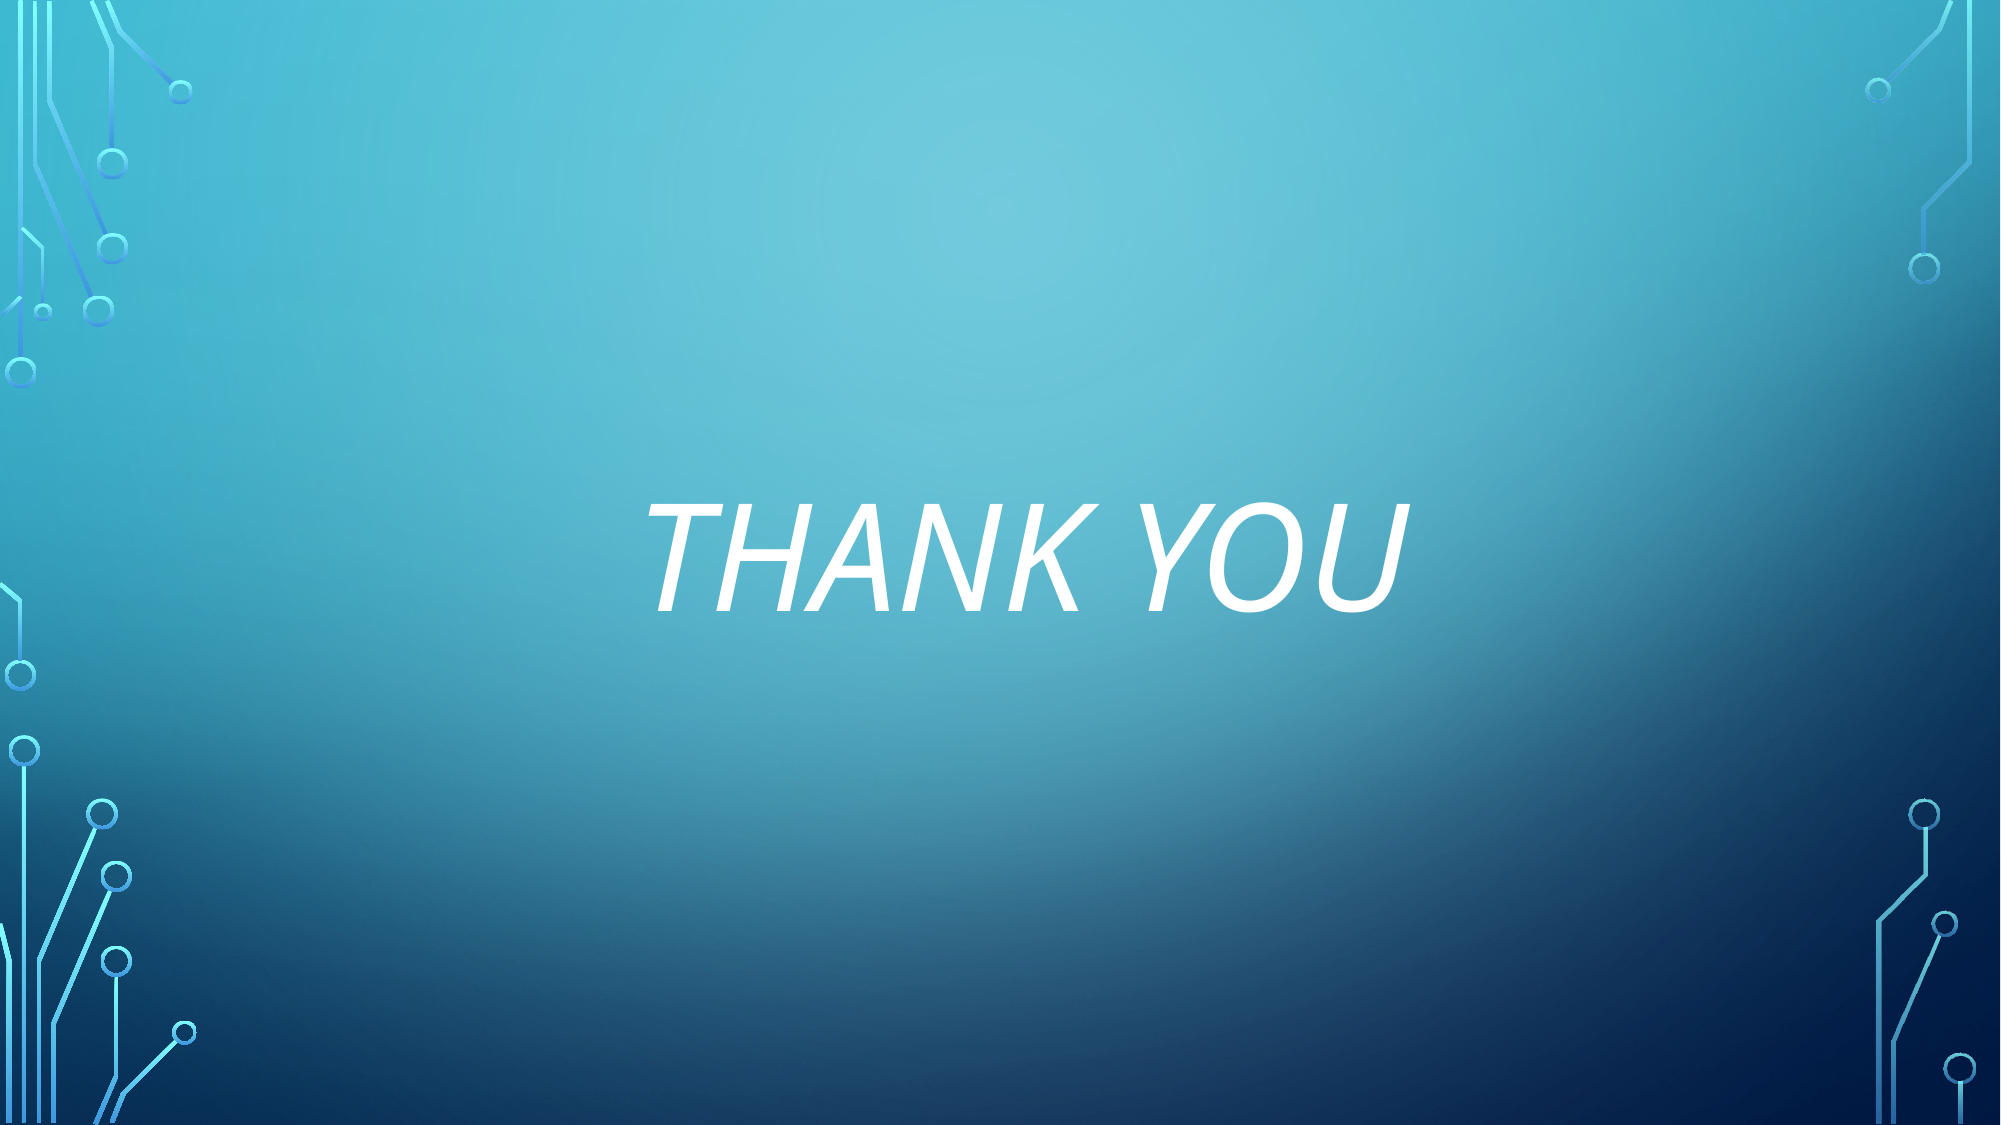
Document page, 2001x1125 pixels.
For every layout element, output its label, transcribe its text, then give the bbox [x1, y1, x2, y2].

title Thank you [22, 441, 2000, 684]
